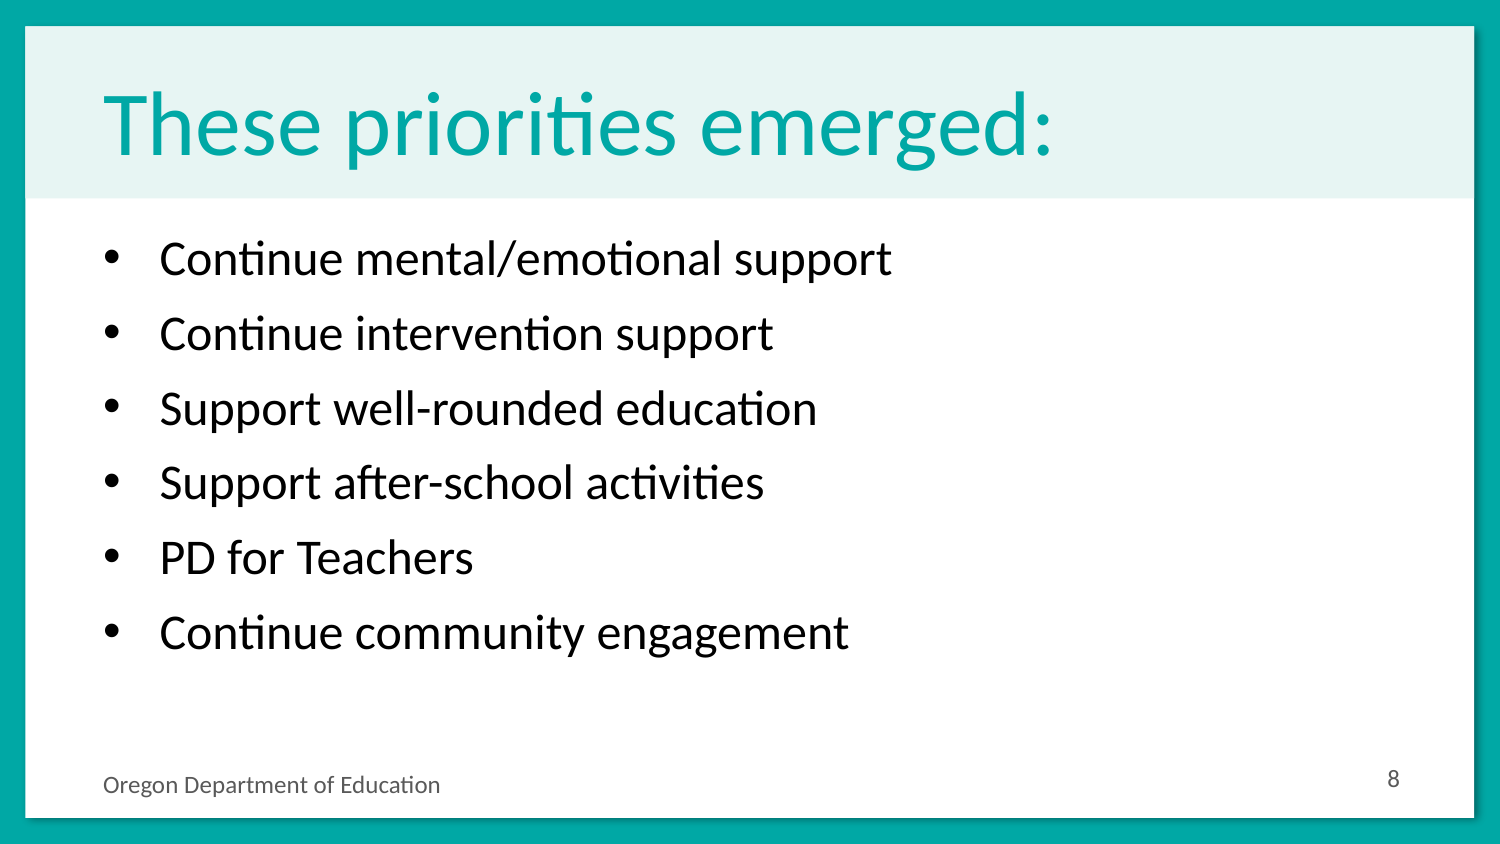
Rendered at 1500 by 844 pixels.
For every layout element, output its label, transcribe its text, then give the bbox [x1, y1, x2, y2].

slide_number ‹#› [1059, 755, 1416, 801]
list Continue mental/emotional support Continue intervention support Support well-rounded education Support after-school activities PD for Teachers Continue community engagement [88, 224, 1416, 731]
title These priorities emerged: [88, 56, 1416, 183]
